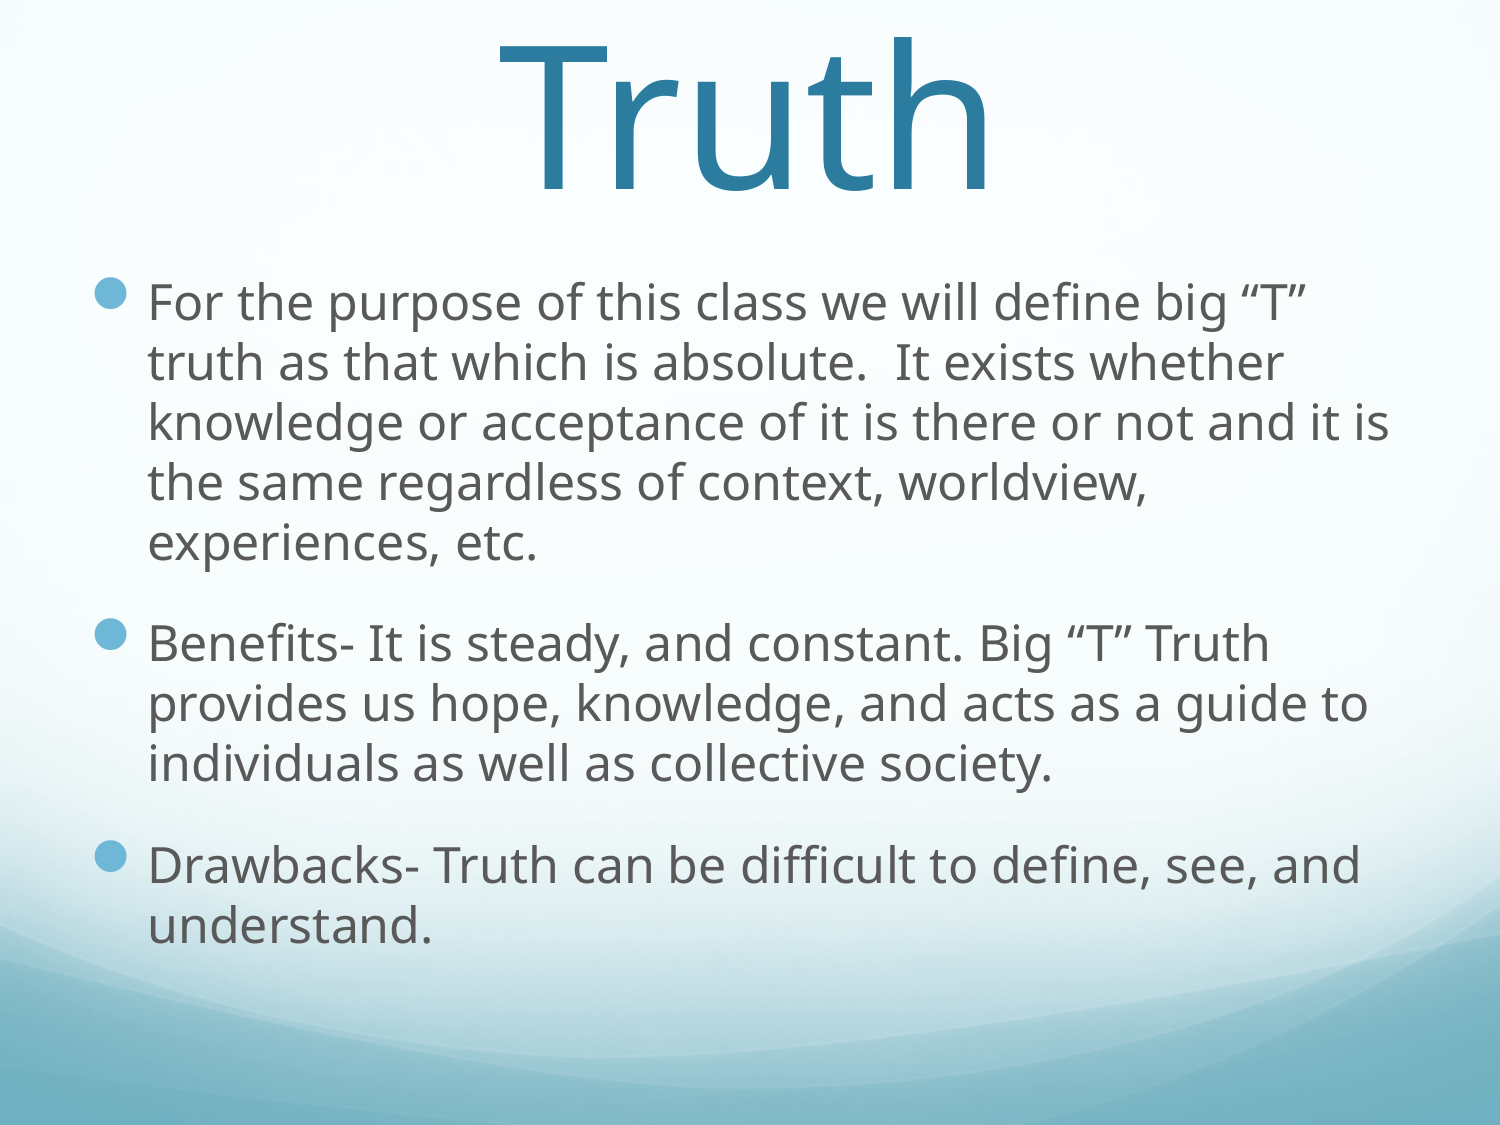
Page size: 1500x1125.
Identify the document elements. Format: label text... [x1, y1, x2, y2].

list For the purpose of this class we will define big “T” truth as that which is absolute. It exists whether knowledge or acceptance of it is there or not and it is the same regardless of context, worldview, experiences, etc. Benefits- It is steady, and constant. Big “T” Truth provides us hope, knowledge, and acts as a guide to individuals as well as collective society. Drawbacks- Truth can be difficult to define, see, and understand. [75, 262, 1425, 1125]
title Truth [90, 17, 1410, 237]
